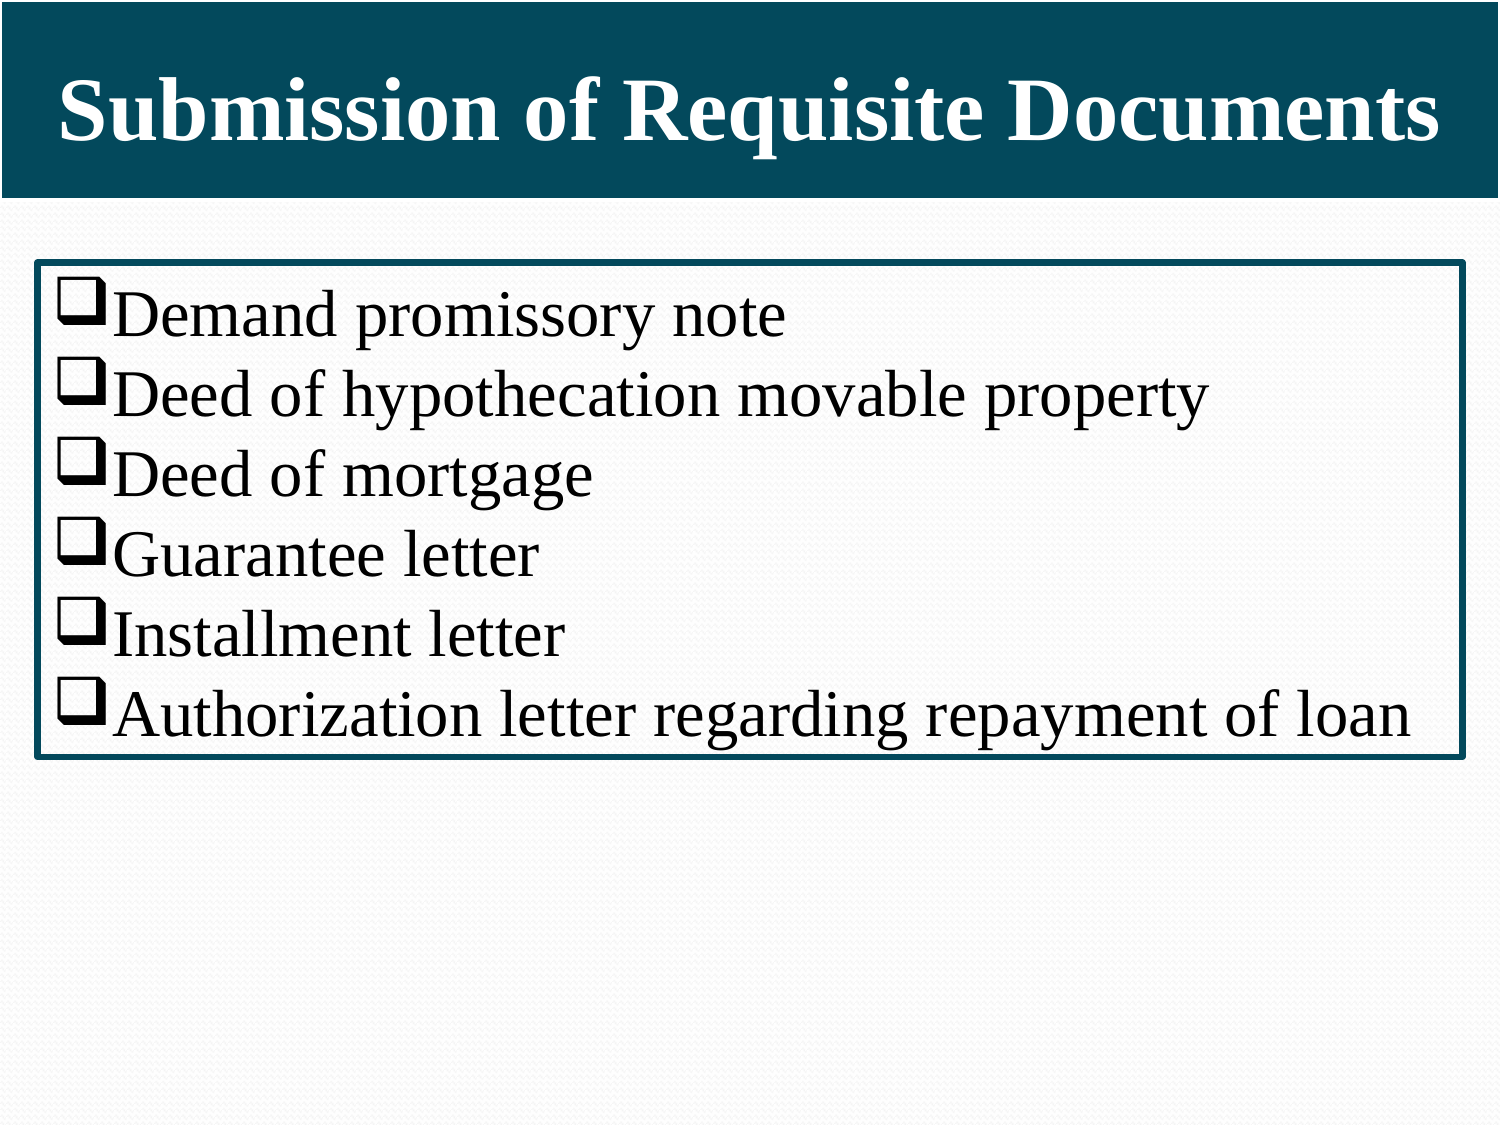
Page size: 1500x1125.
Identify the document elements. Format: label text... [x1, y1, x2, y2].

text_box Demand promissory note Deed of hypothecation movable property Deed of mortgage Guarantee letter Installment letter Authorization letter regarding repayment of loan [37, 262, 1463, 757]
title Submission of Requisite Documents [0, 0, 1500, 200]
